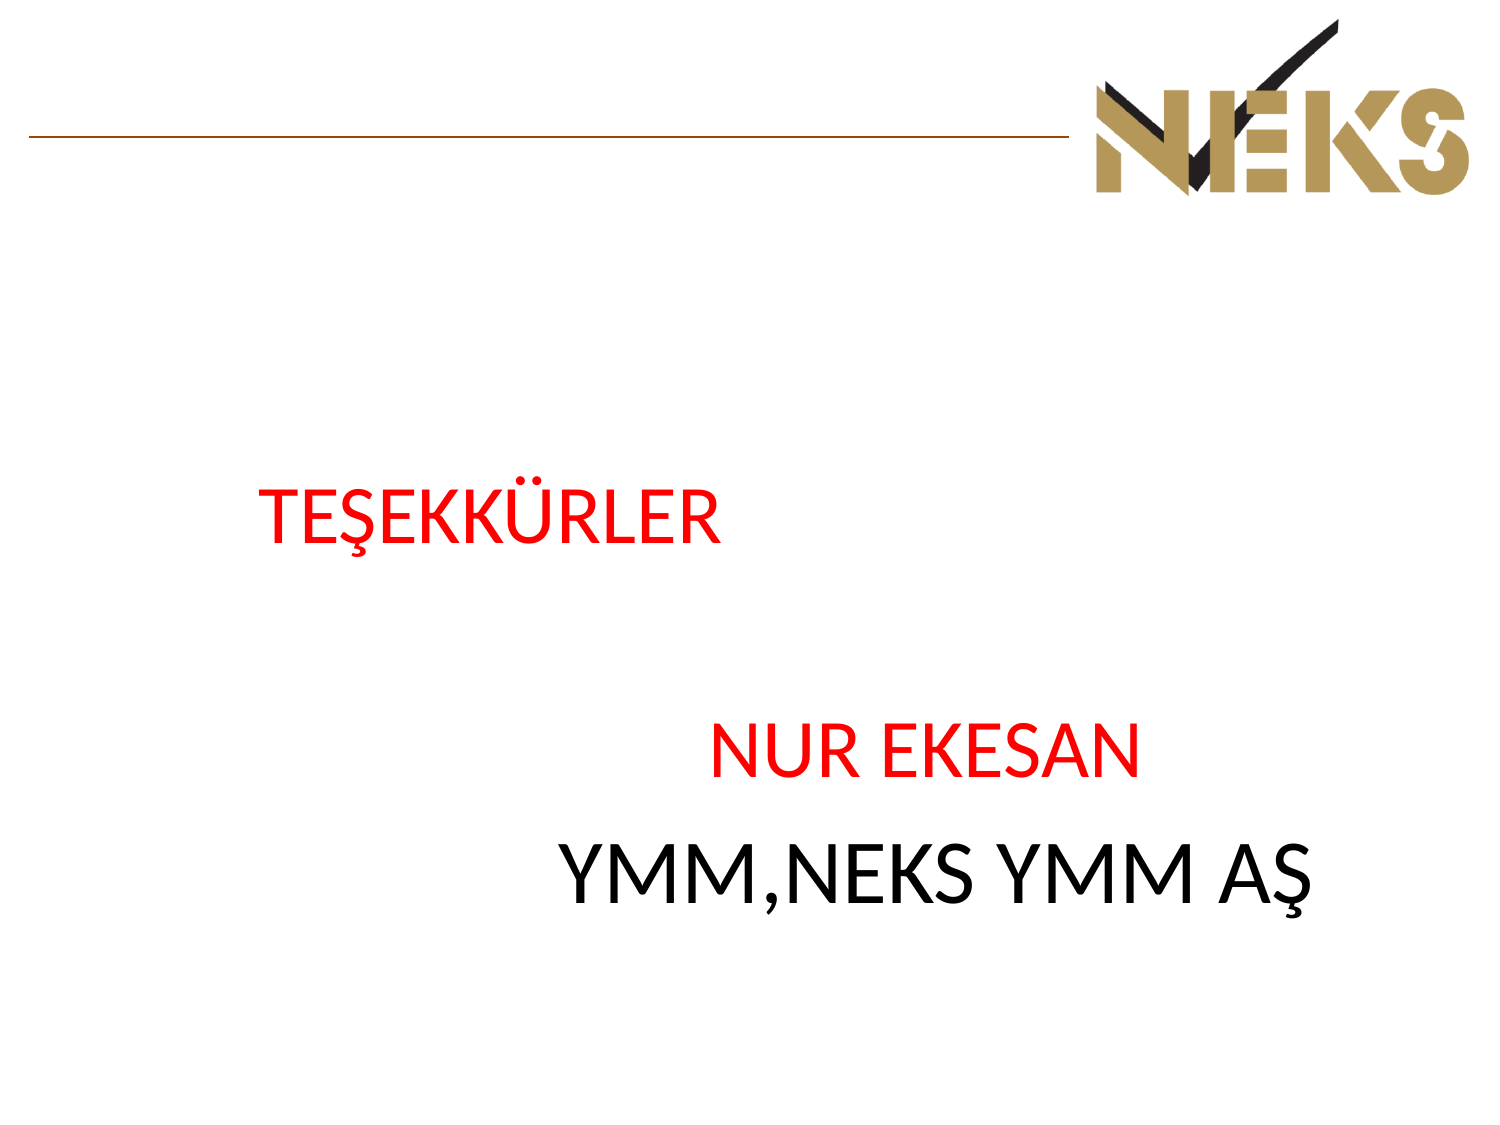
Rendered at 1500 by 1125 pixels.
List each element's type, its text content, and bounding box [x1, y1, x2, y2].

picture [1092, 18, 1484, 201]
title [150, 31, 1500, 219]
subtitle TEŞEKKÜRLER NUR EKESAN YMM,NEKS YMM AŞ [0, 219, 1500, 1019]
